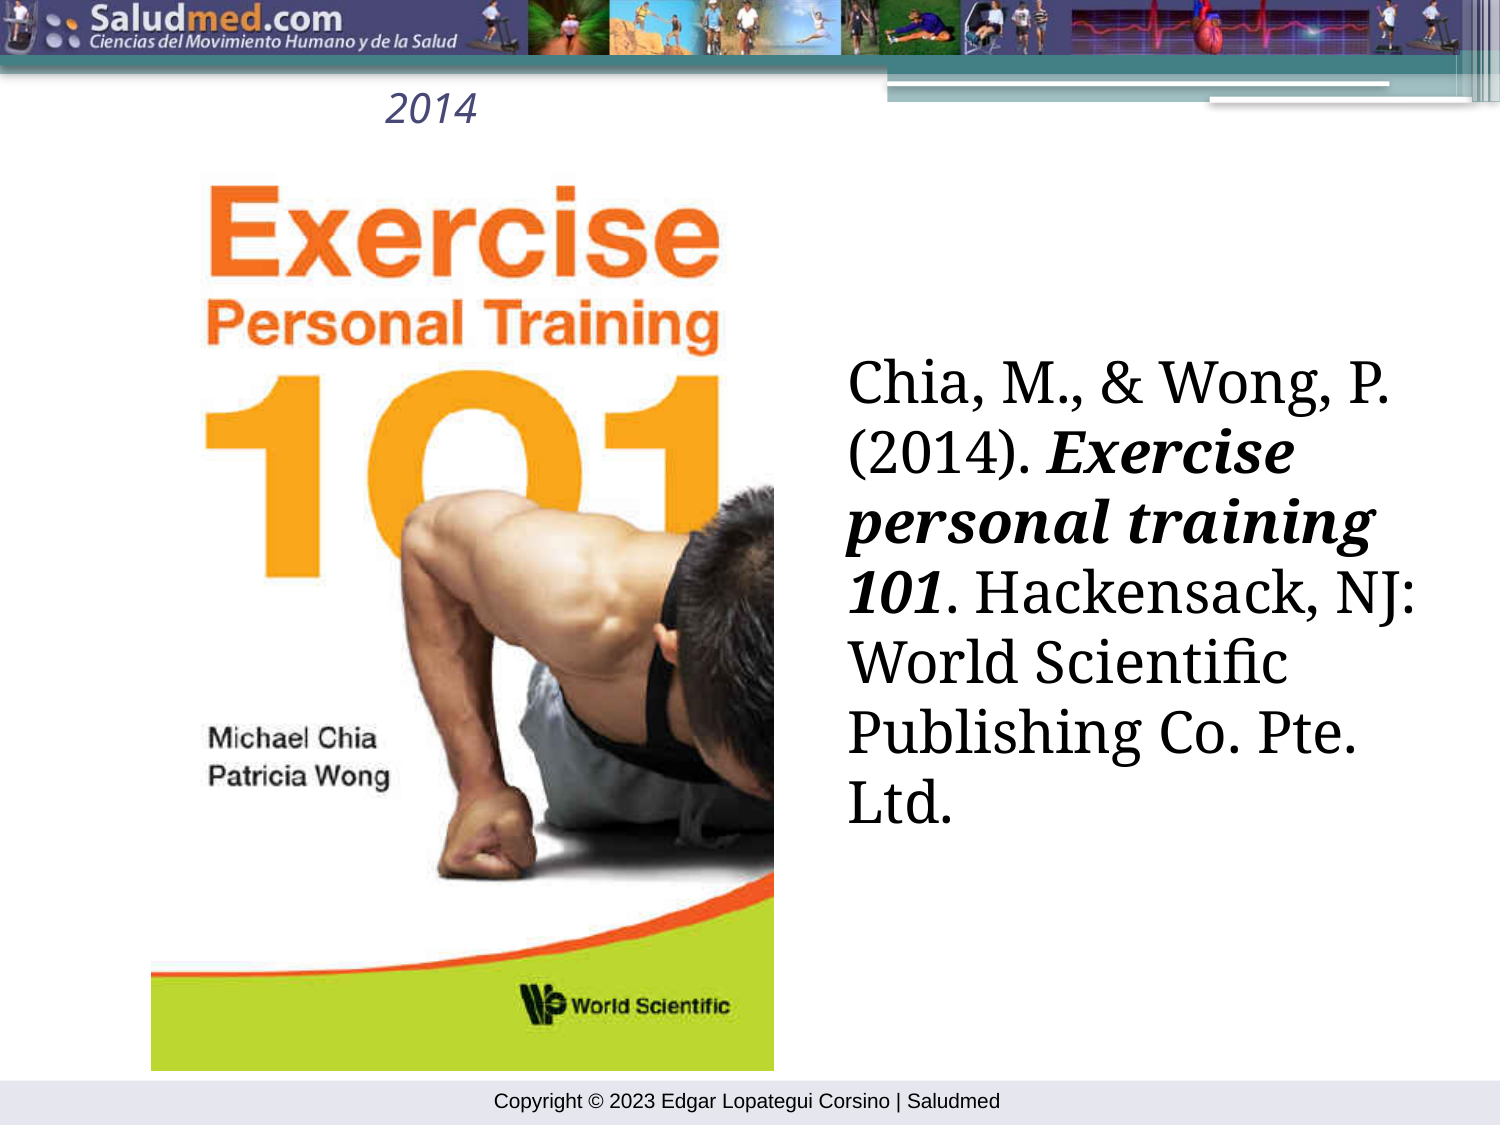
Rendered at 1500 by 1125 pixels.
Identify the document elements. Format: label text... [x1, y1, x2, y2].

picture [0, 0, 1460, 55]
picture [151, 135, 774, 1071]
text_box Chia, M., & Wong, P. (2014). Exercise personal training 101. Hackensack, NJ: World Scientific Publishing Co. Pte. Ltd. [832, 338, 1436, 835]
text_box 2014 [360, 82, 502, 131]
